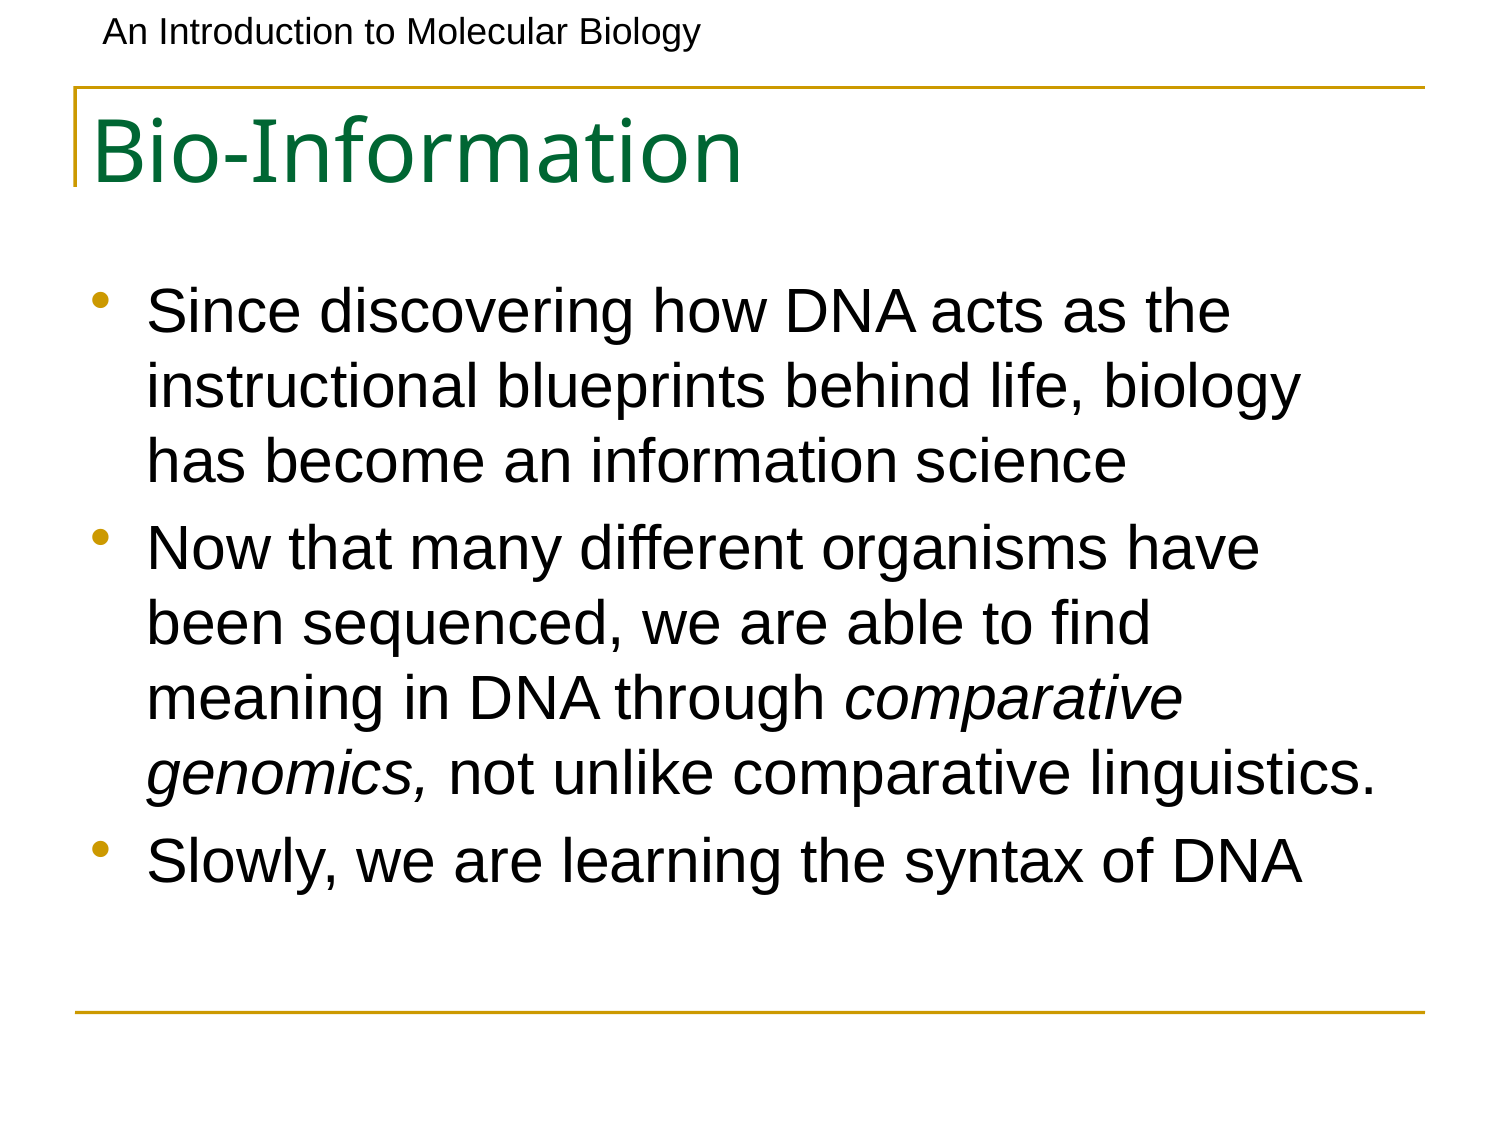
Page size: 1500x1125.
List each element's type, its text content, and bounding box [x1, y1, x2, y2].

list Since discovering how DNA acts as the instructional blueprints behind life, biology has become an information science Now that many different organisms have been sequenced, we are able to find meaning in DNA through comparative genomics, not unlike comparative linguistics. Slowly, we are learning the syntax of DNA [74, 262, 1426, 1006]
title Bio-Information [74, 87, 1426, 233]
